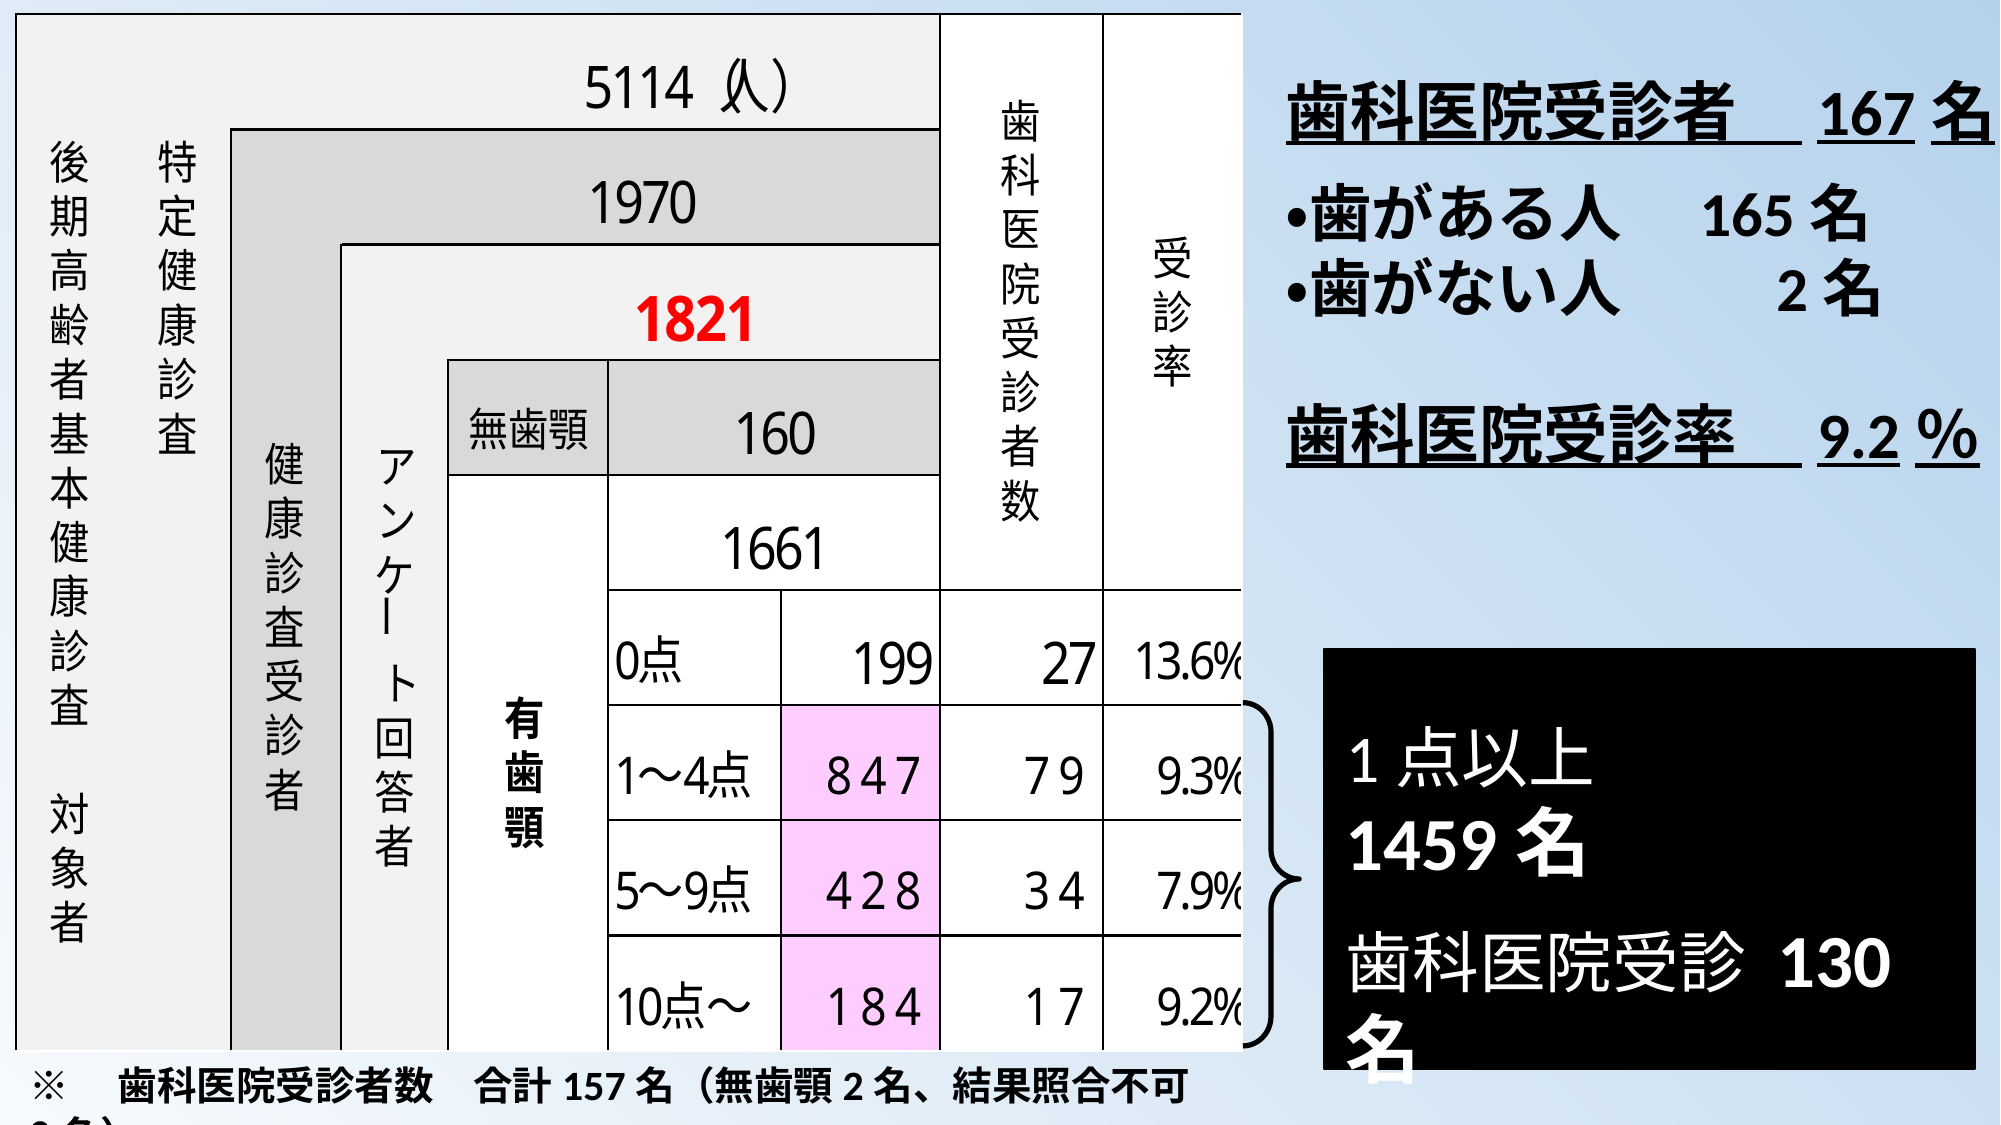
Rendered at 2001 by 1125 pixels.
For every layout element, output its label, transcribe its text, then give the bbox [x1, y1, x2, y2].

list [14, 13, 1243, 1052]
text_box 歯科医院受診者 167名 ・歯がある人 165名 ・歯がない人 2名 歯科医院受診率 9.2％ [1271, 0, 2000, 505]
text_box ※ 歯科医院受診者数 合計157名（無歯顎2名、結果照合不可8名） [14, 1052, 1212, 1125]
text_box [1242, 648, 1993, 1070]
